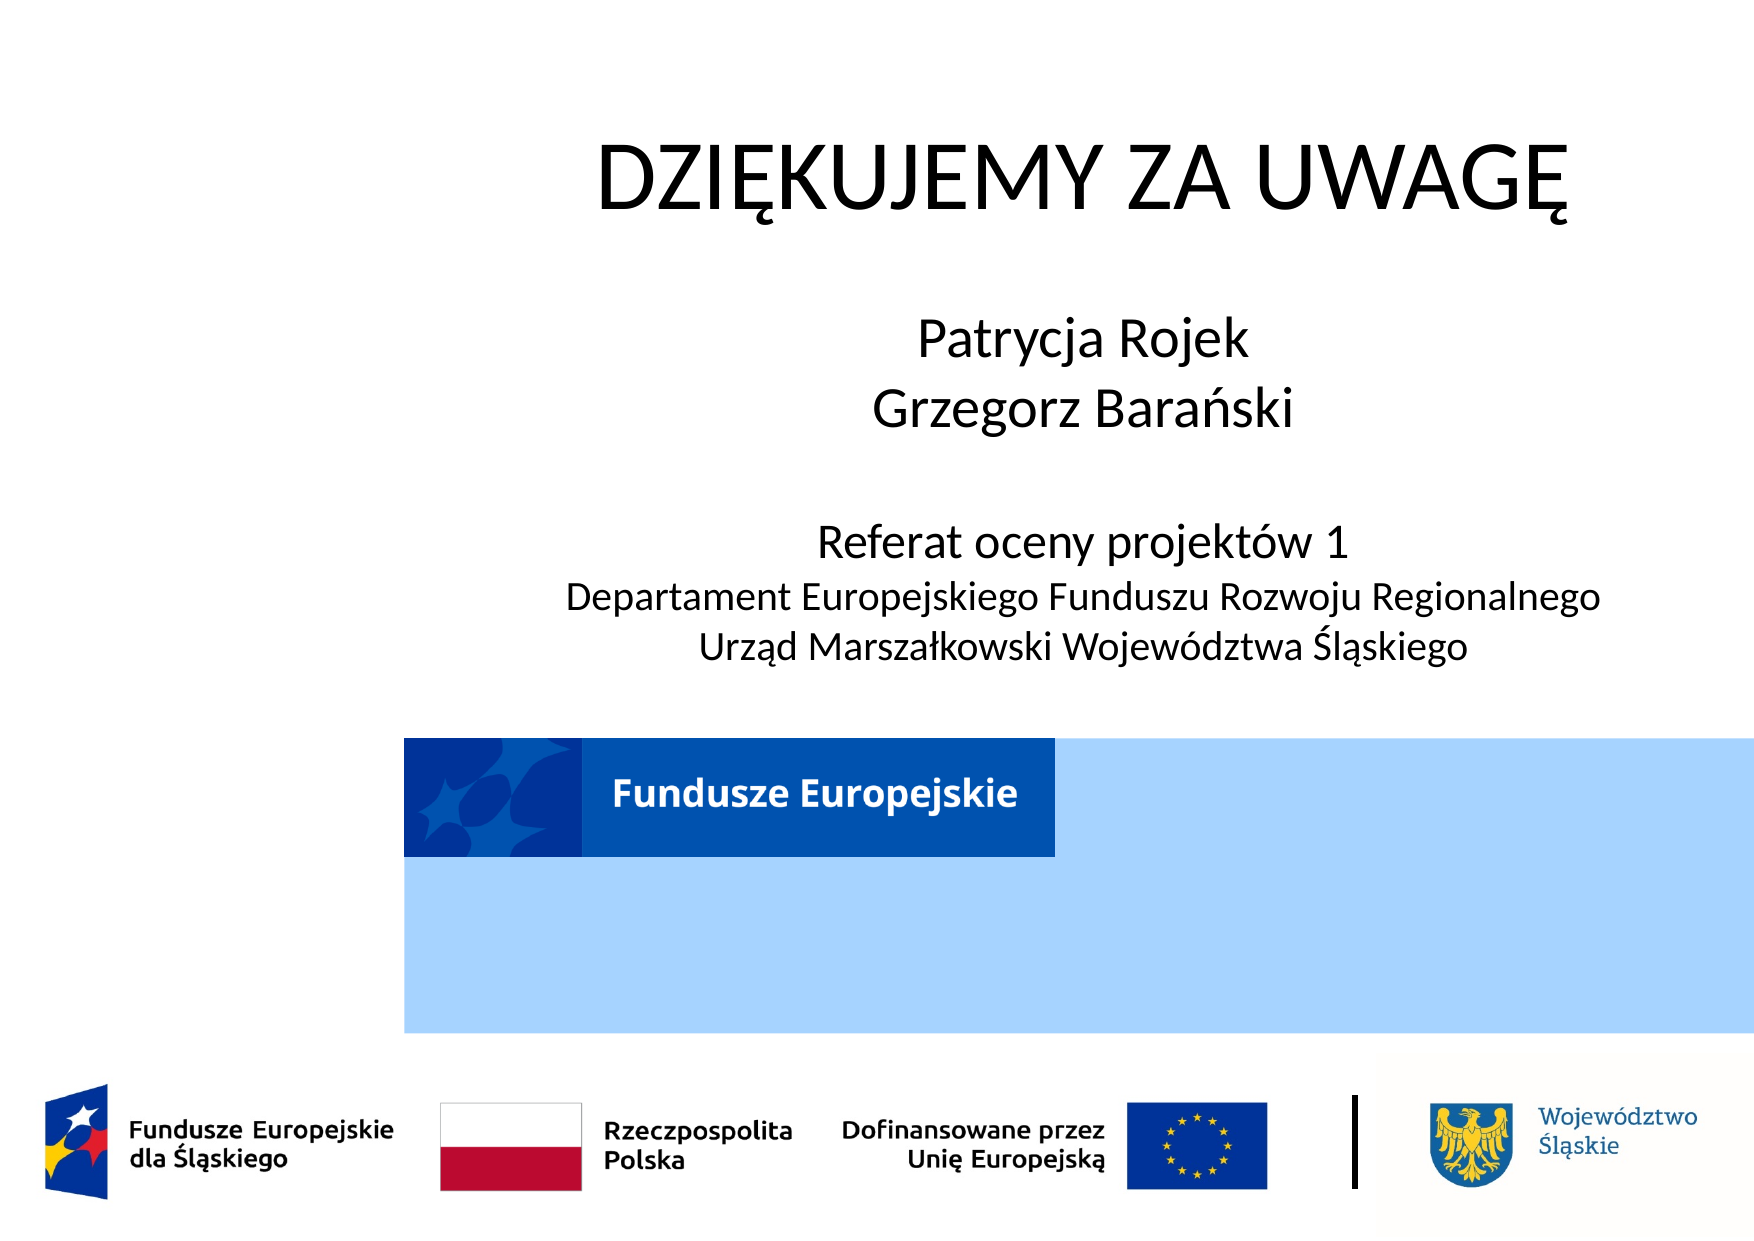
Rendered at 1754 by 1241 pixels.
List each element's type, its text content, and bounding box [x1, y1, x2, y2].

text_box DZIĘKUJEMY ZA UWAGĘ Patrycja Rojek Grzegorz Barański Referat oceny projektów 1 Departament Europejskiego Funduszu Rozwoju Regionalnego Urząd Marszałkowski Województwa Śląskiego [510, 101, 1657, 677]
picture [404, 738, 1055, 857]
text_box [14, 1053, 1754, 1237]
